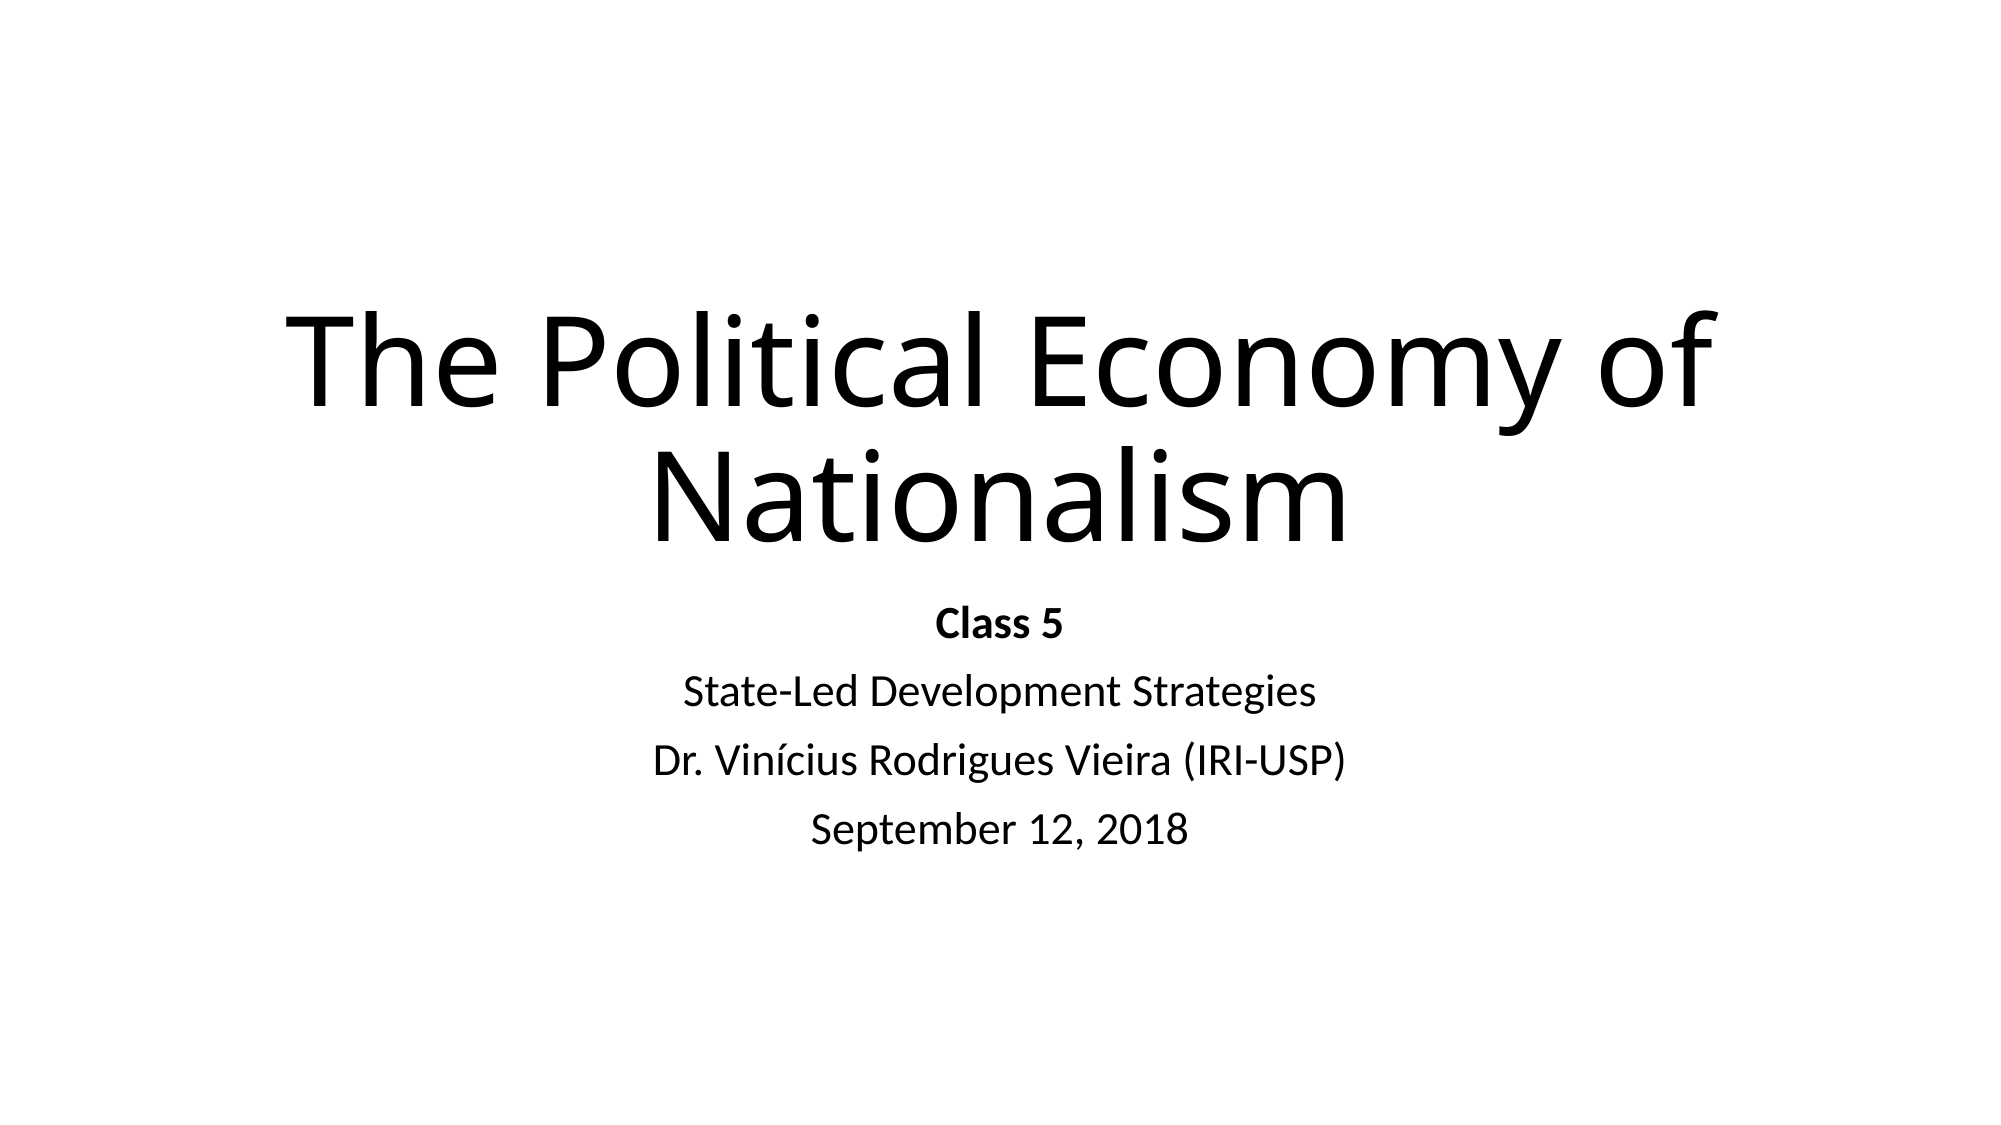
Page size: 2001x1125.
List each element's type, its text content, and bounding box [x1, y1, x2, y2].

title The Political Economy of Nationalism [249, 184, 1750, 576]
subtitle Class 5 State-Led Development Strategies Dr. Vinícius Rodrigues Vieira (IRI-USP) September 12, 2018 [249, 590, 1750, 863]
